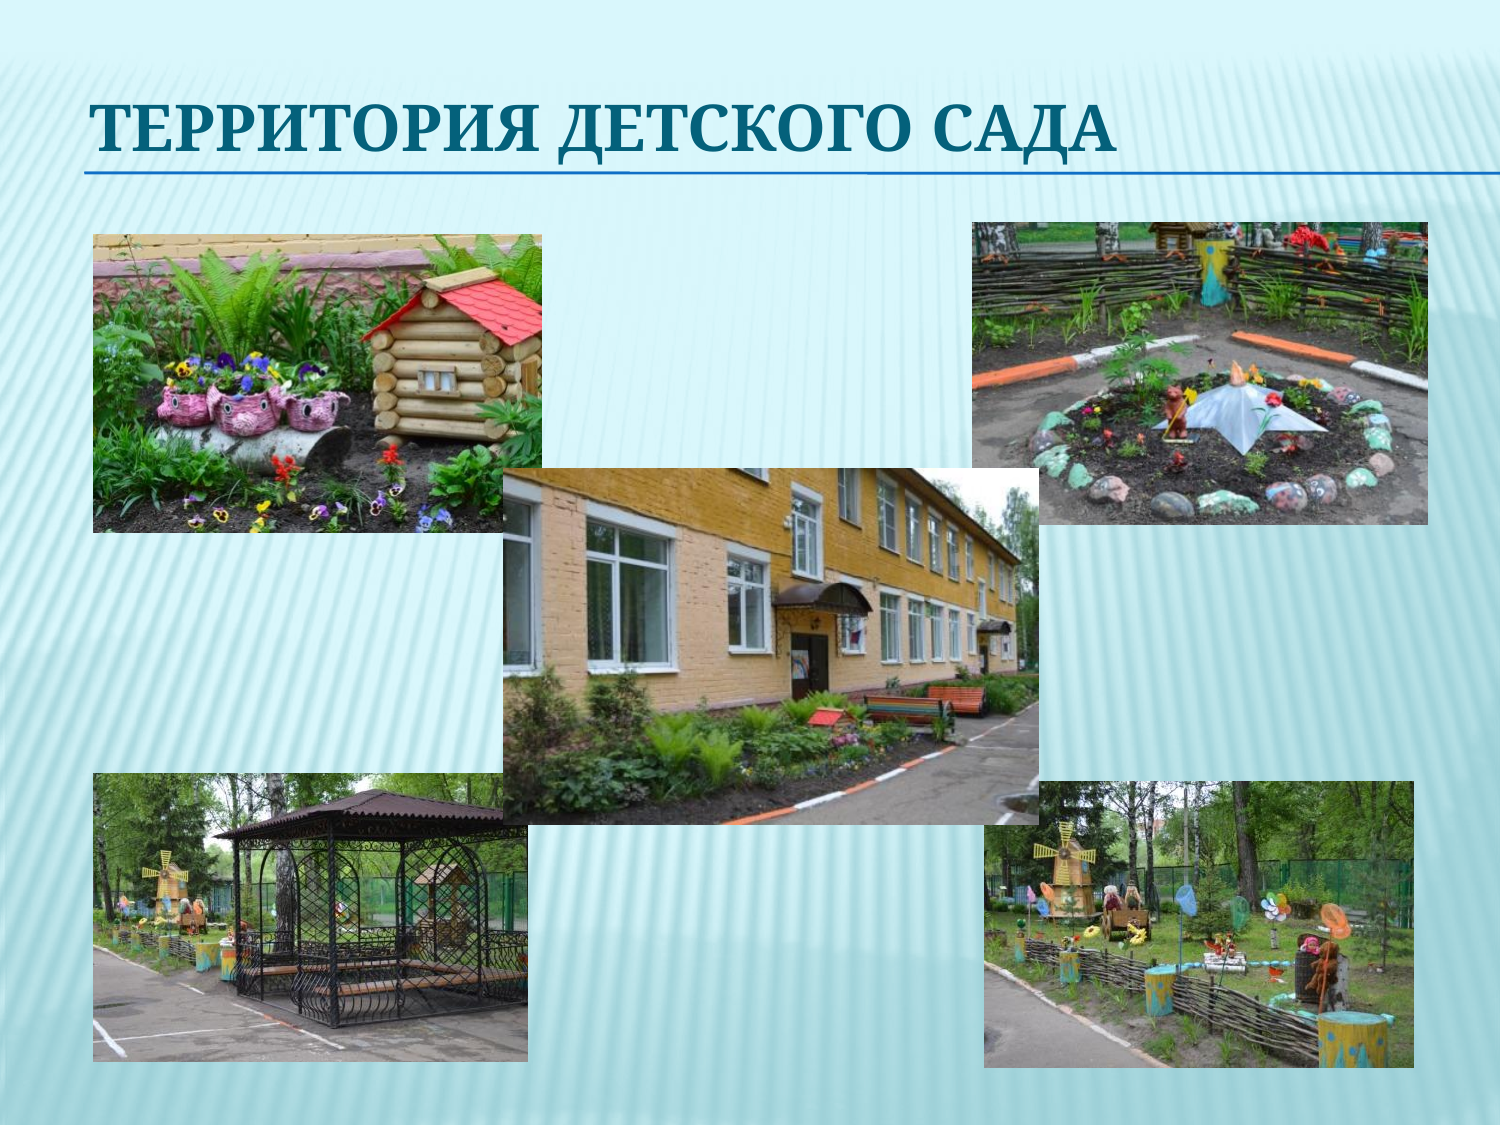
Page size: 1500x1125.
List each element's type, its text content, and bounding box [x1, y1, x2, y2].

picture [93, 222, 1428, 825]
picture [984, 781, 1415, 1068]
picture [93, 773, 528, 1063]
title Территория детского сада [75, 45, 1425, 211]
